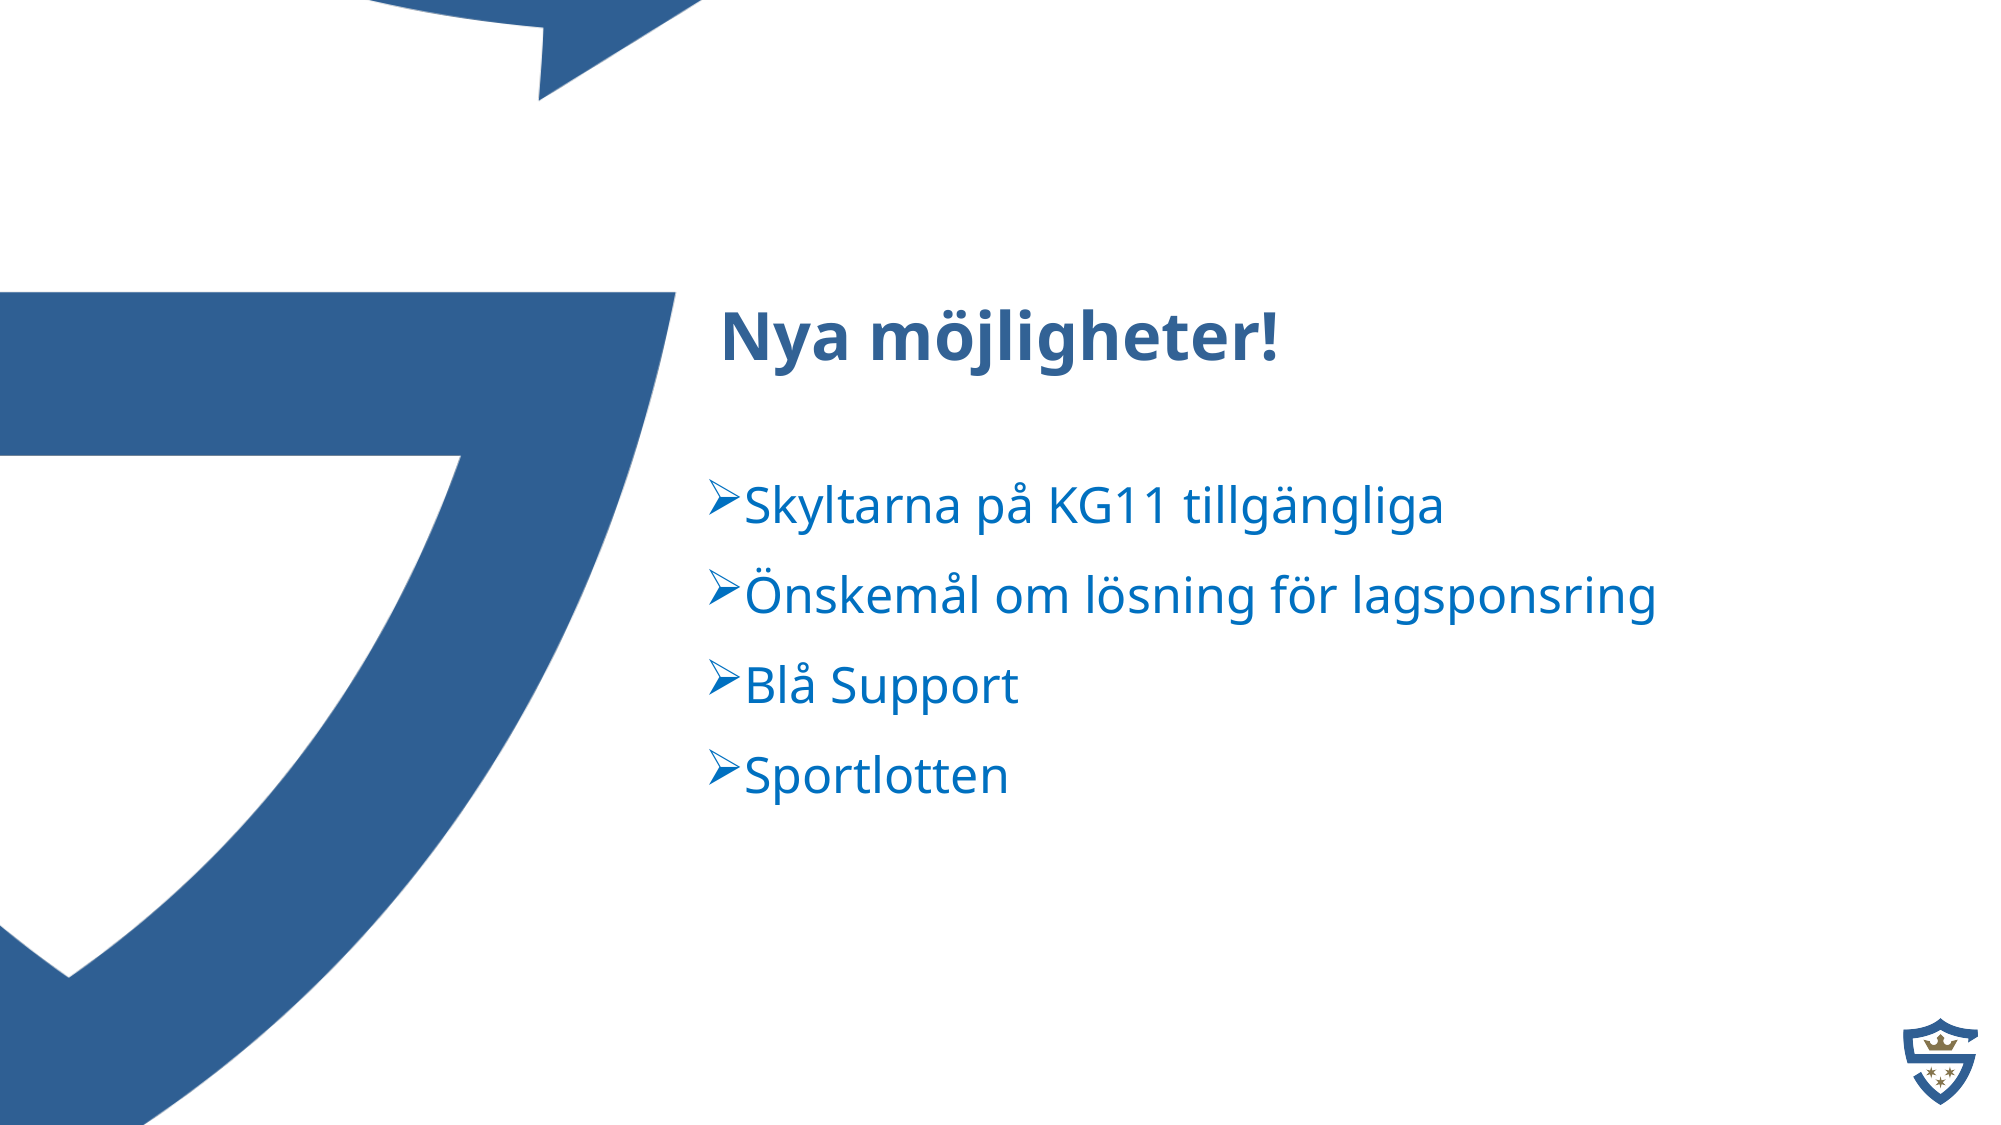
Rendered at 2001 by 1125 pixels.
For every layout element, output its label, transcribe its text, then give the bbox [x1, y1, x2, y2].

text_box Skyltarna på KG11 tillgängliga Önskemål om lösning för lagsponsring Blå Support Sportlotten [689, 436, 1917, 811]
picture [0, 0, 2001, 1125]
text_box Nya möjligheter! [704, 272, 1903, 394]
